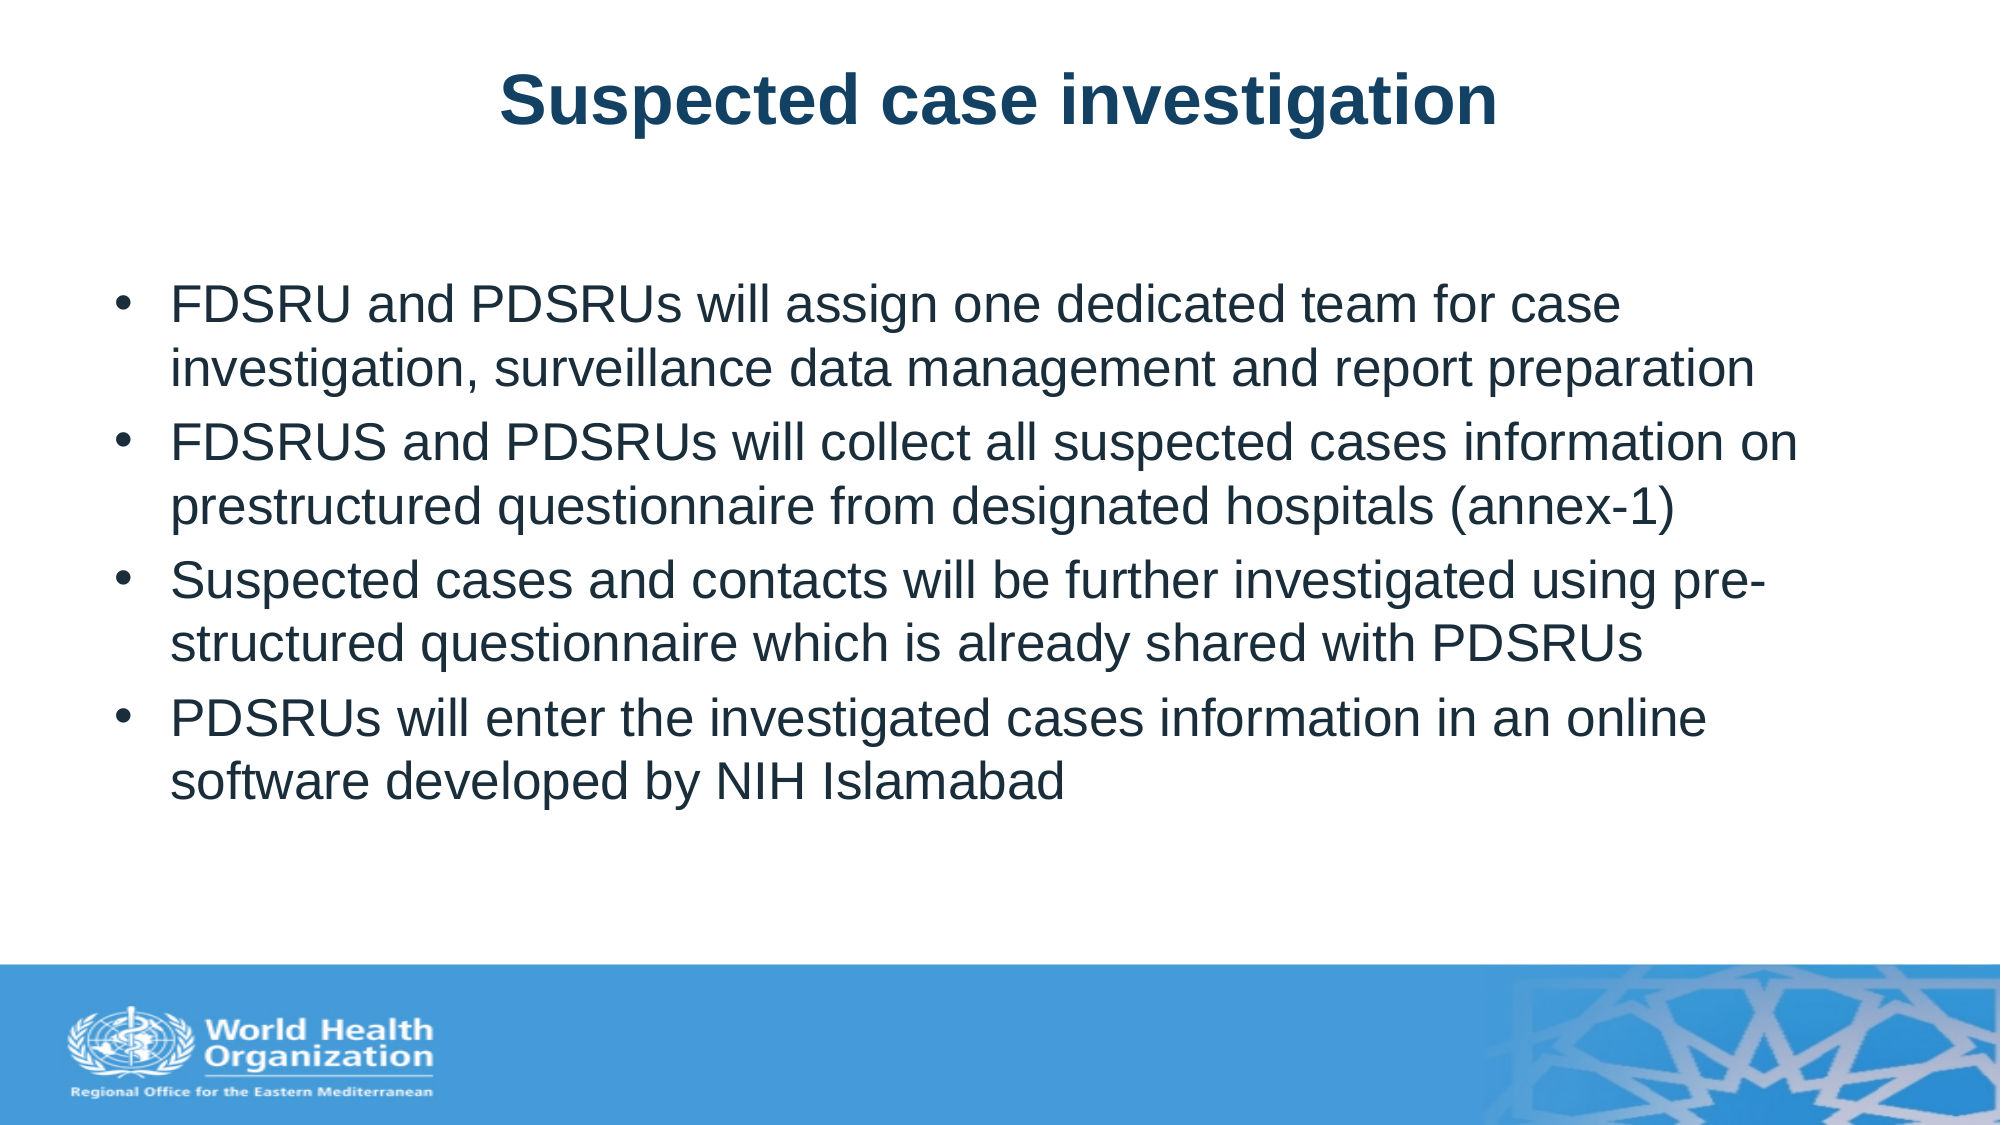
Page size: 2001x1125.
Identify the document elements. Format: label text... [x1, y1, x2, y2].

title Suspected case investigation [99, 45, 1900, 233]
list FDSRU and PDSRUs will assign one dedicated team for case investigation, surveillance data management and report preparation FDSRUS and PDSRUs will collect all suspected cases information on prestructured questionnaire from designated hospitals (annex-1) Suspected cases and contacts will be further investigated using pre-structured questionnaire which is already shared with PDSRUs PDSRUs will enter the investigated cases information in an online software developed by NIH Islamabad [99, 262, 1900, 950]
picture [0, 964, 2000, 1125]
